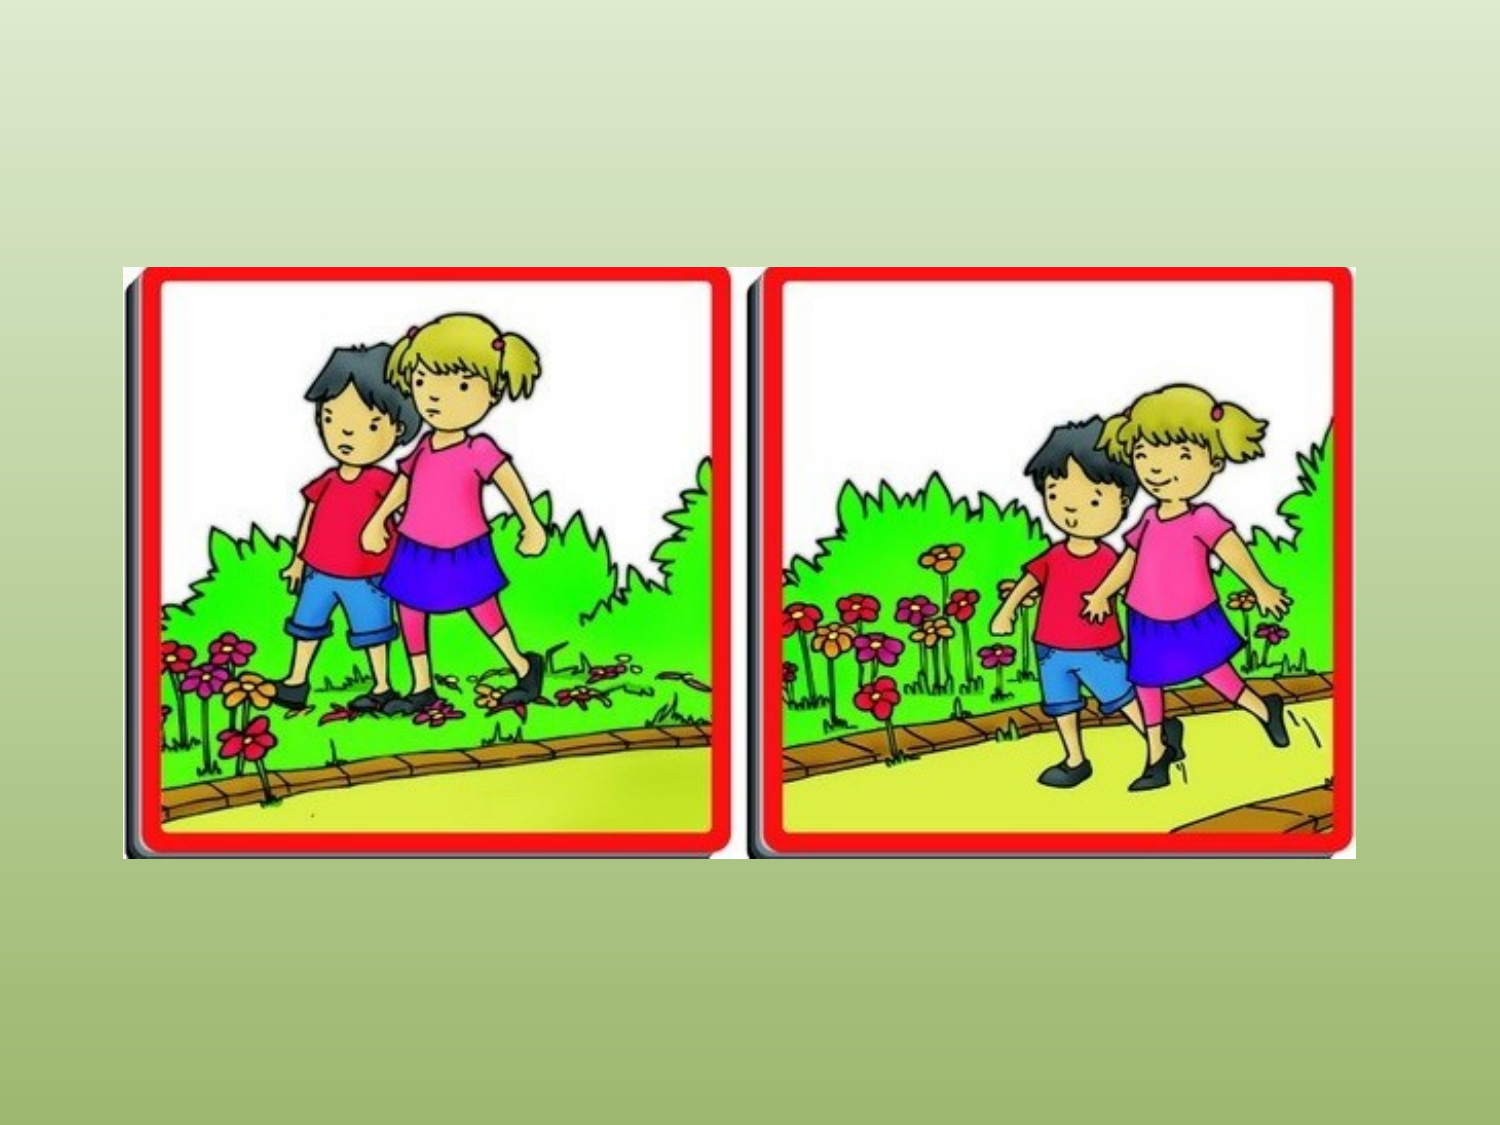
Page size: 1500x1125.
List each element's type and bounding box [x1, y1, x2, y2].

picture [123, 266, 1356, 859]
